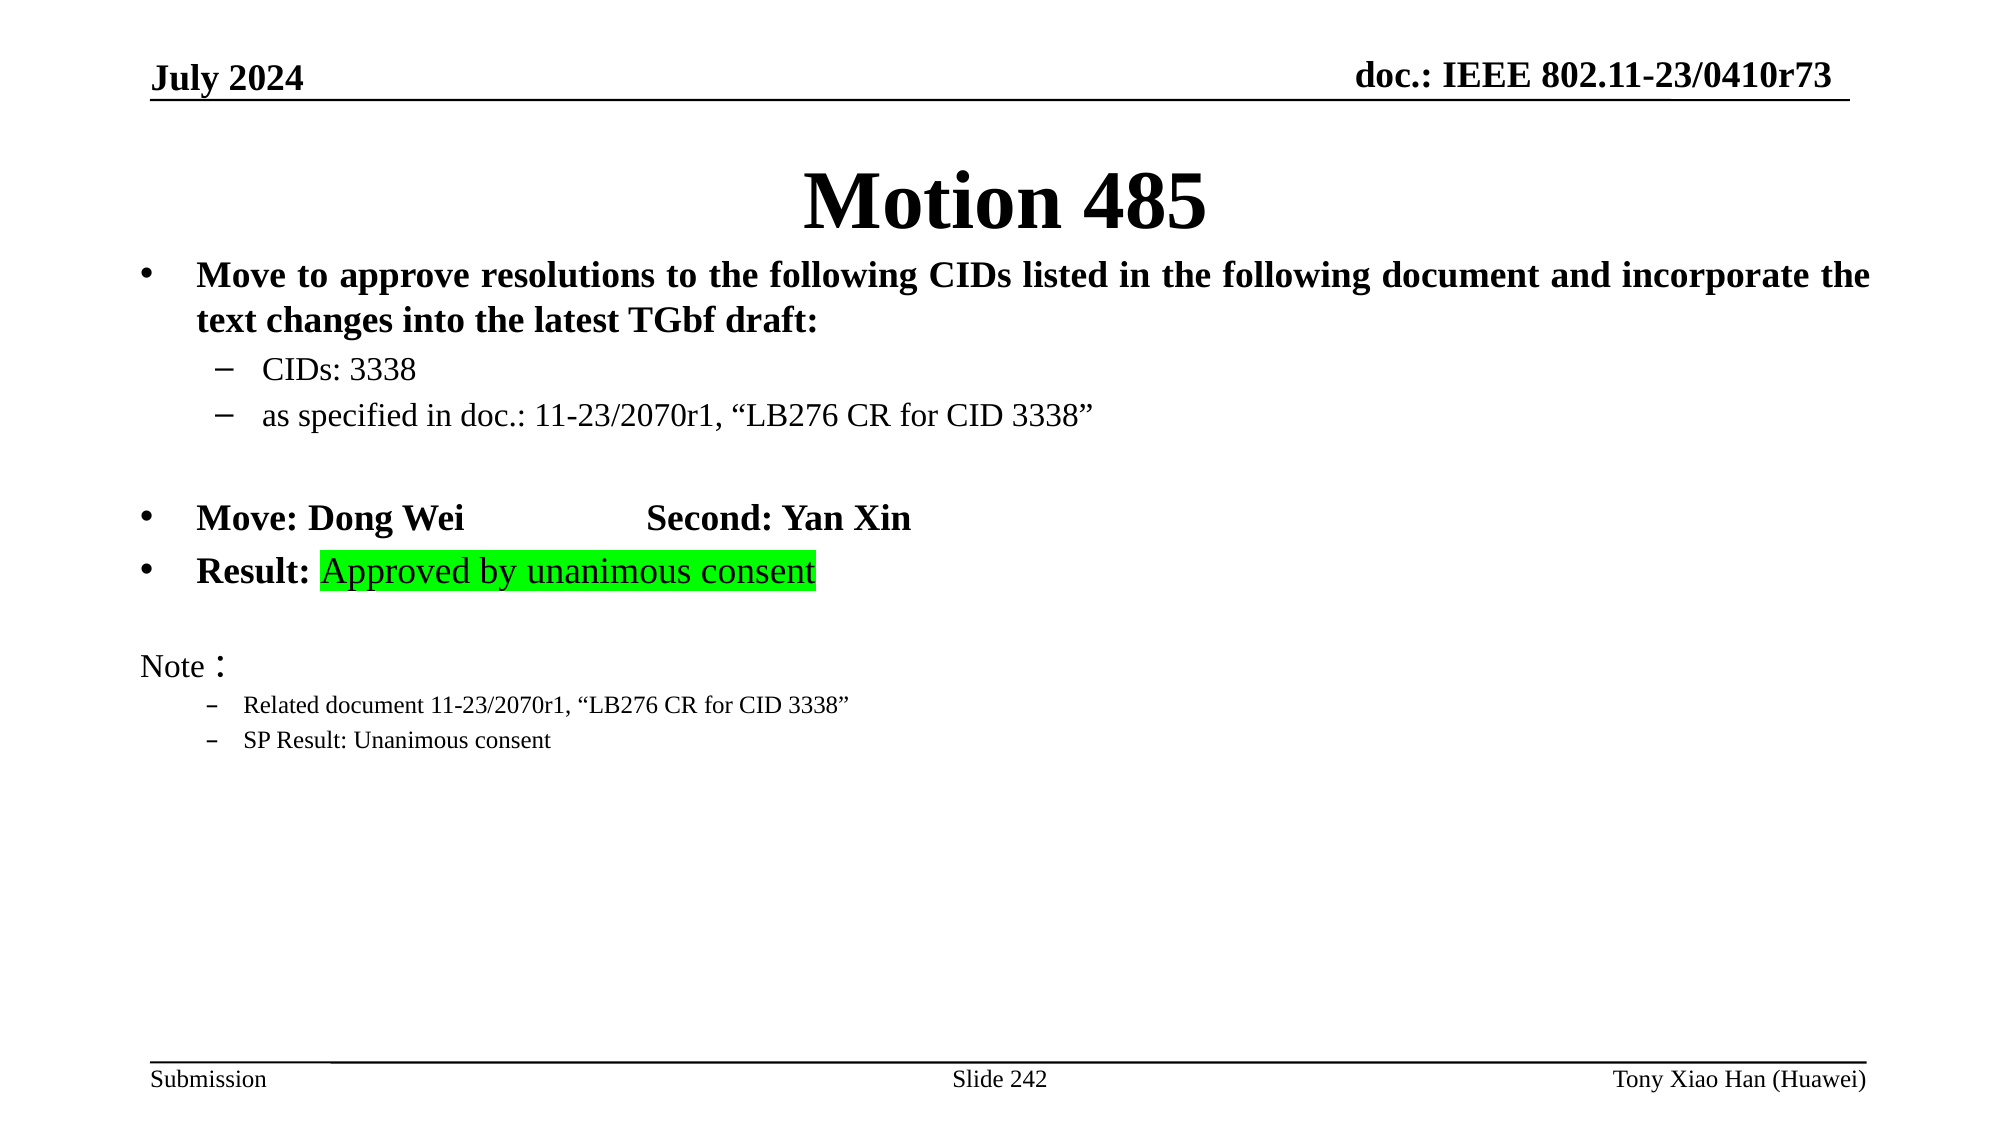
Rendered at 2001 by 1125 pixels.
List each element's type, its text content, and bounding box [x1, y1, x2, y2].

text_box Motion 485 [368, 137, 1644, 212]
text_box Move to approve resolutions to the following CIDs listed in the following document and incorporate the text changes into the latest TGbf draft: CIDs: 3338 as specified in doc.: 11-23/2070r1, “LB276 CR for CID 3338” Move: Dong Wei Second: Yan Xin Result: Approved by unanimous consent Note： Related document 11-23/2070r1, “LB276 CR for CID 3338” SP Result: Unanimous consent [125, 212, 1888, 988]
